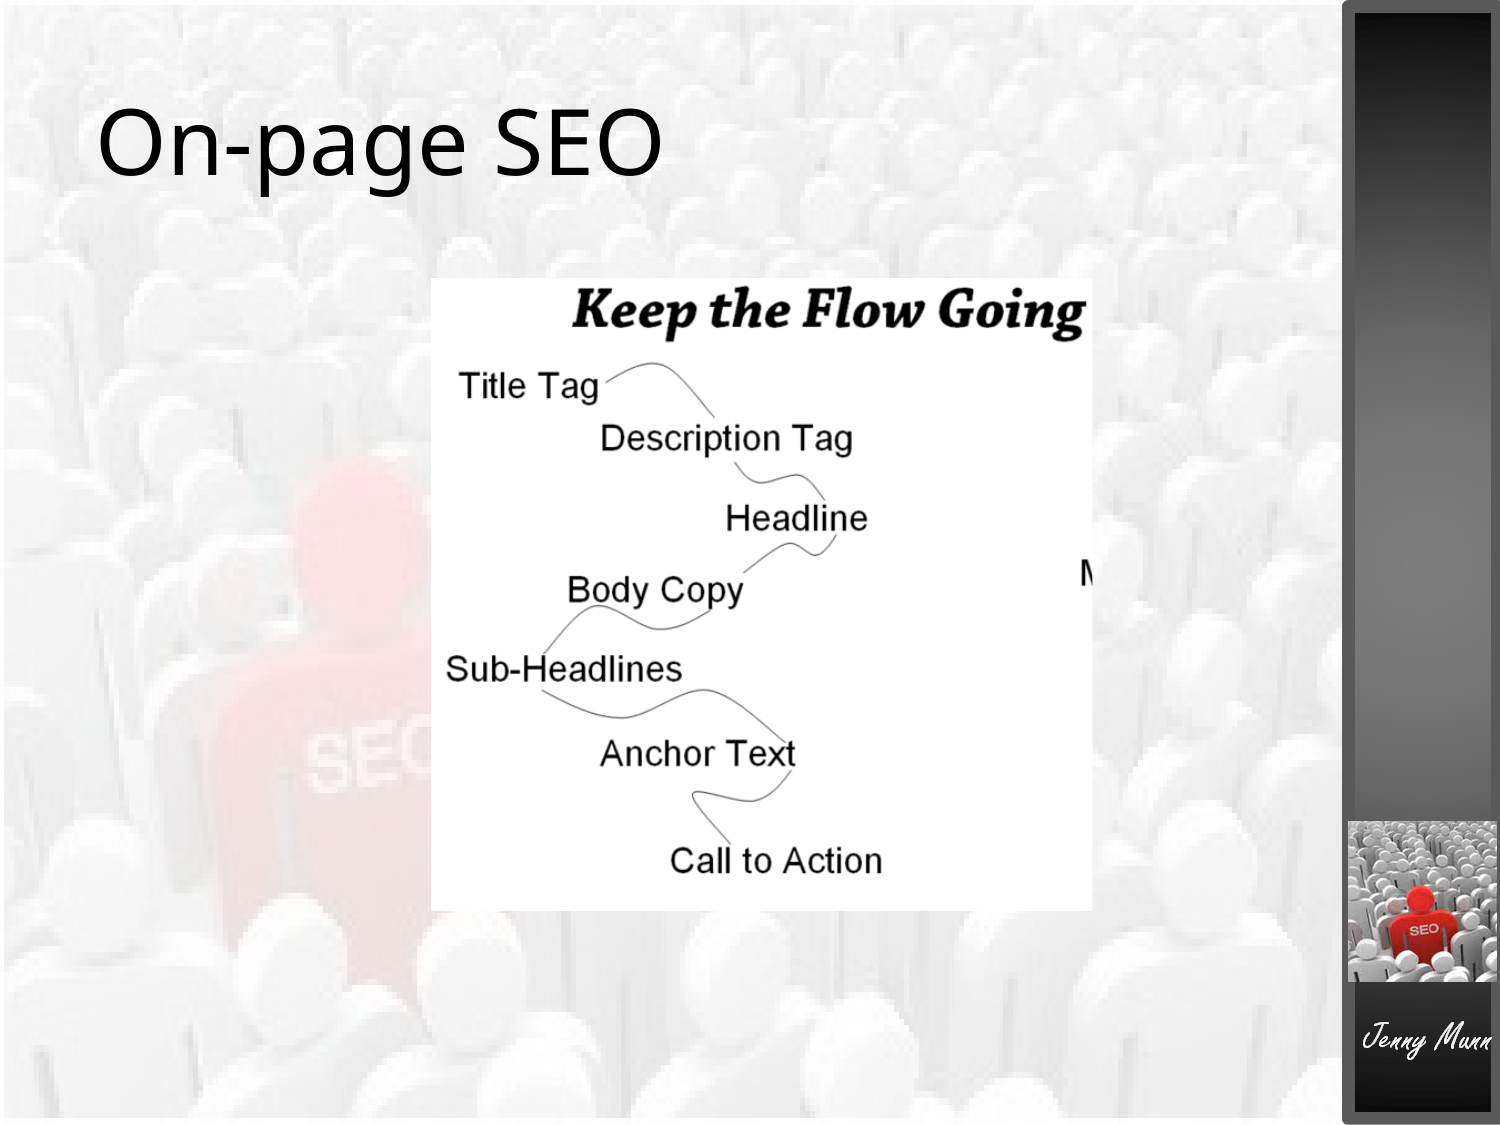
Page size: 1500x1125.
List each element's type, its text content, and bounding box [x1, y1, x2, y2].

title On-page SEO [75, 45, 688, 233]
picture [1337, 0, 1500, 1125]
picture [430, 278, 1093, 912]
